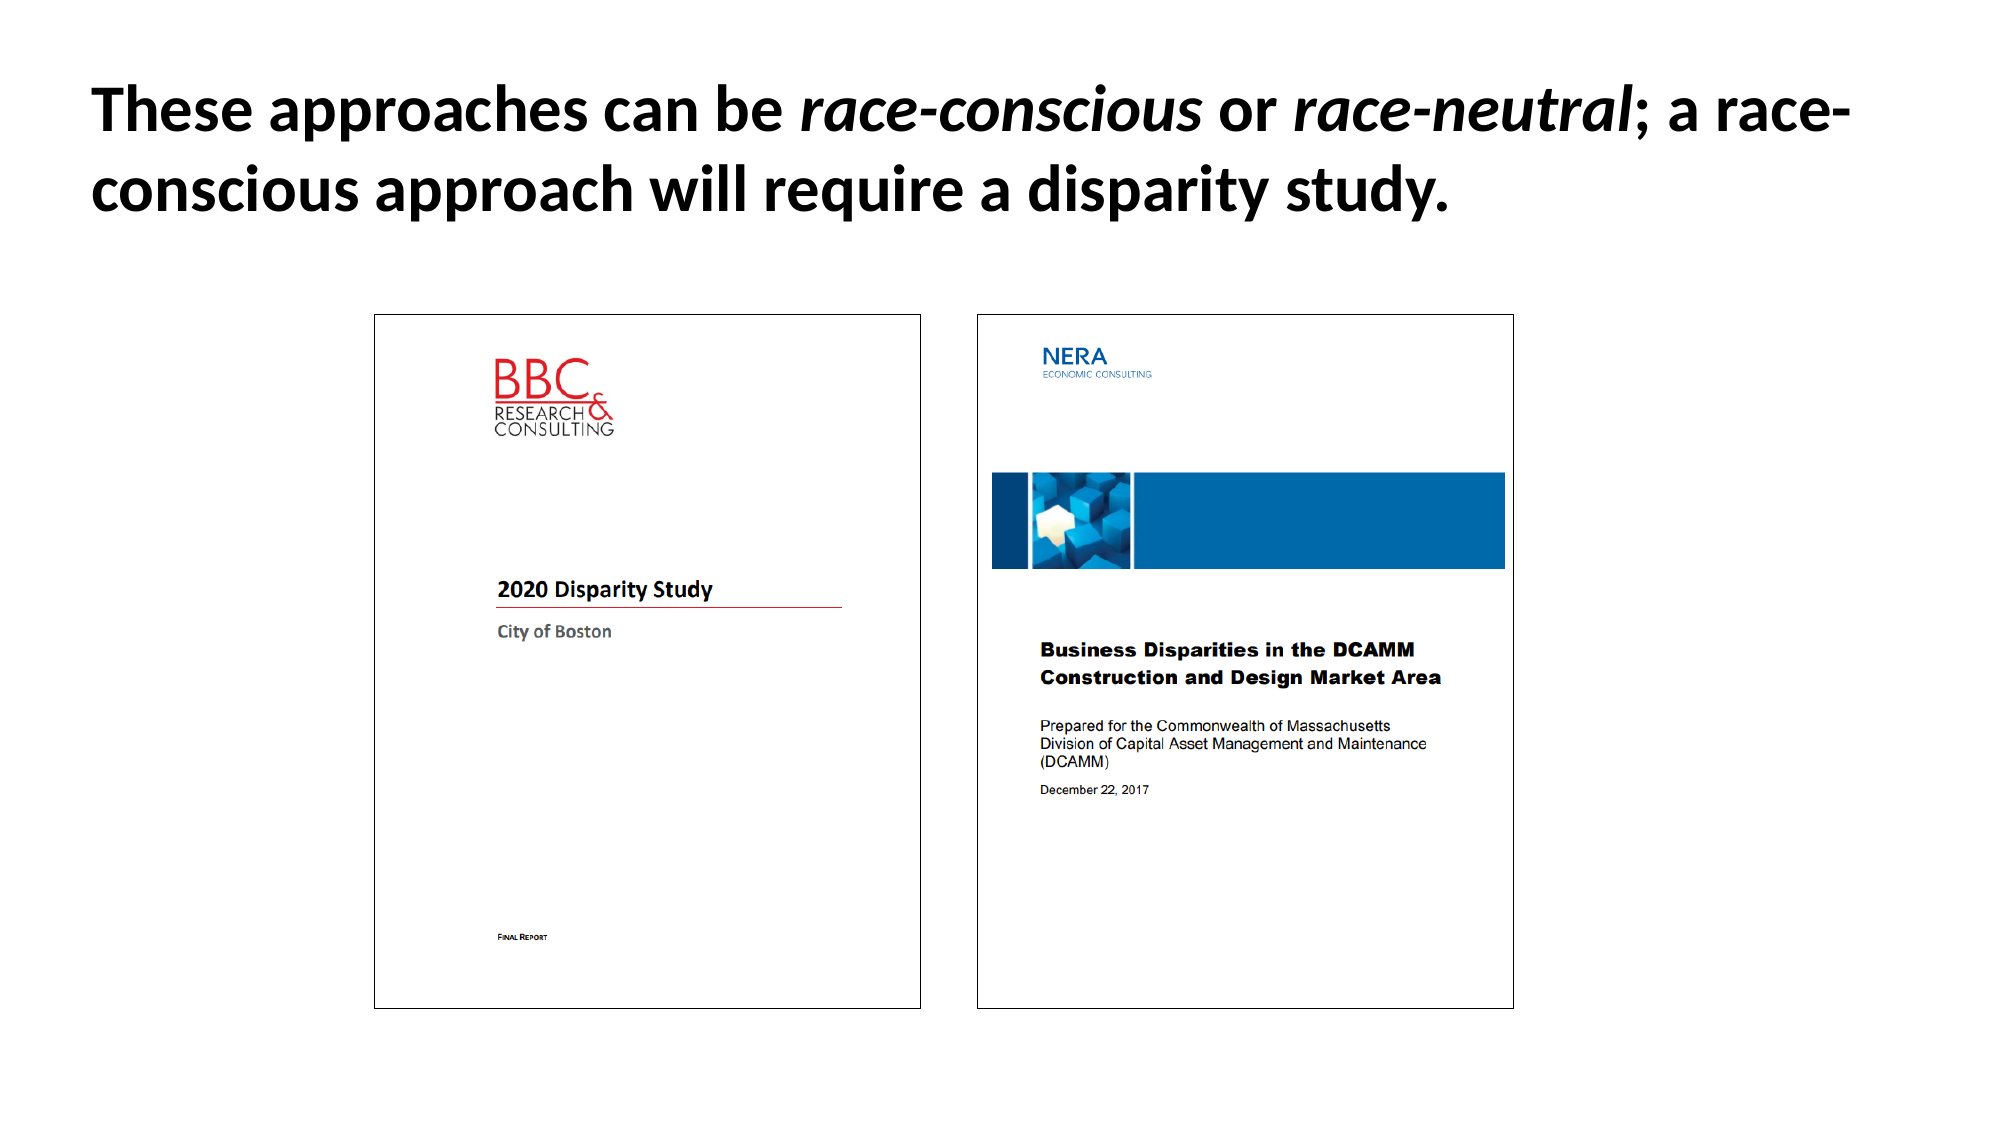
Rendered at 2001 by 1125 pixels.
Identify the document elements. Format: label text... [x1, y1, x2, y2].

text_box These approaches can be race-conscious or race-neutral; a race-conscious approach will require a disparity study. [76, 57, 1922, 232]
picture [977, 314, 1514, 1009]
picture [374, 314, 921, 1009]
